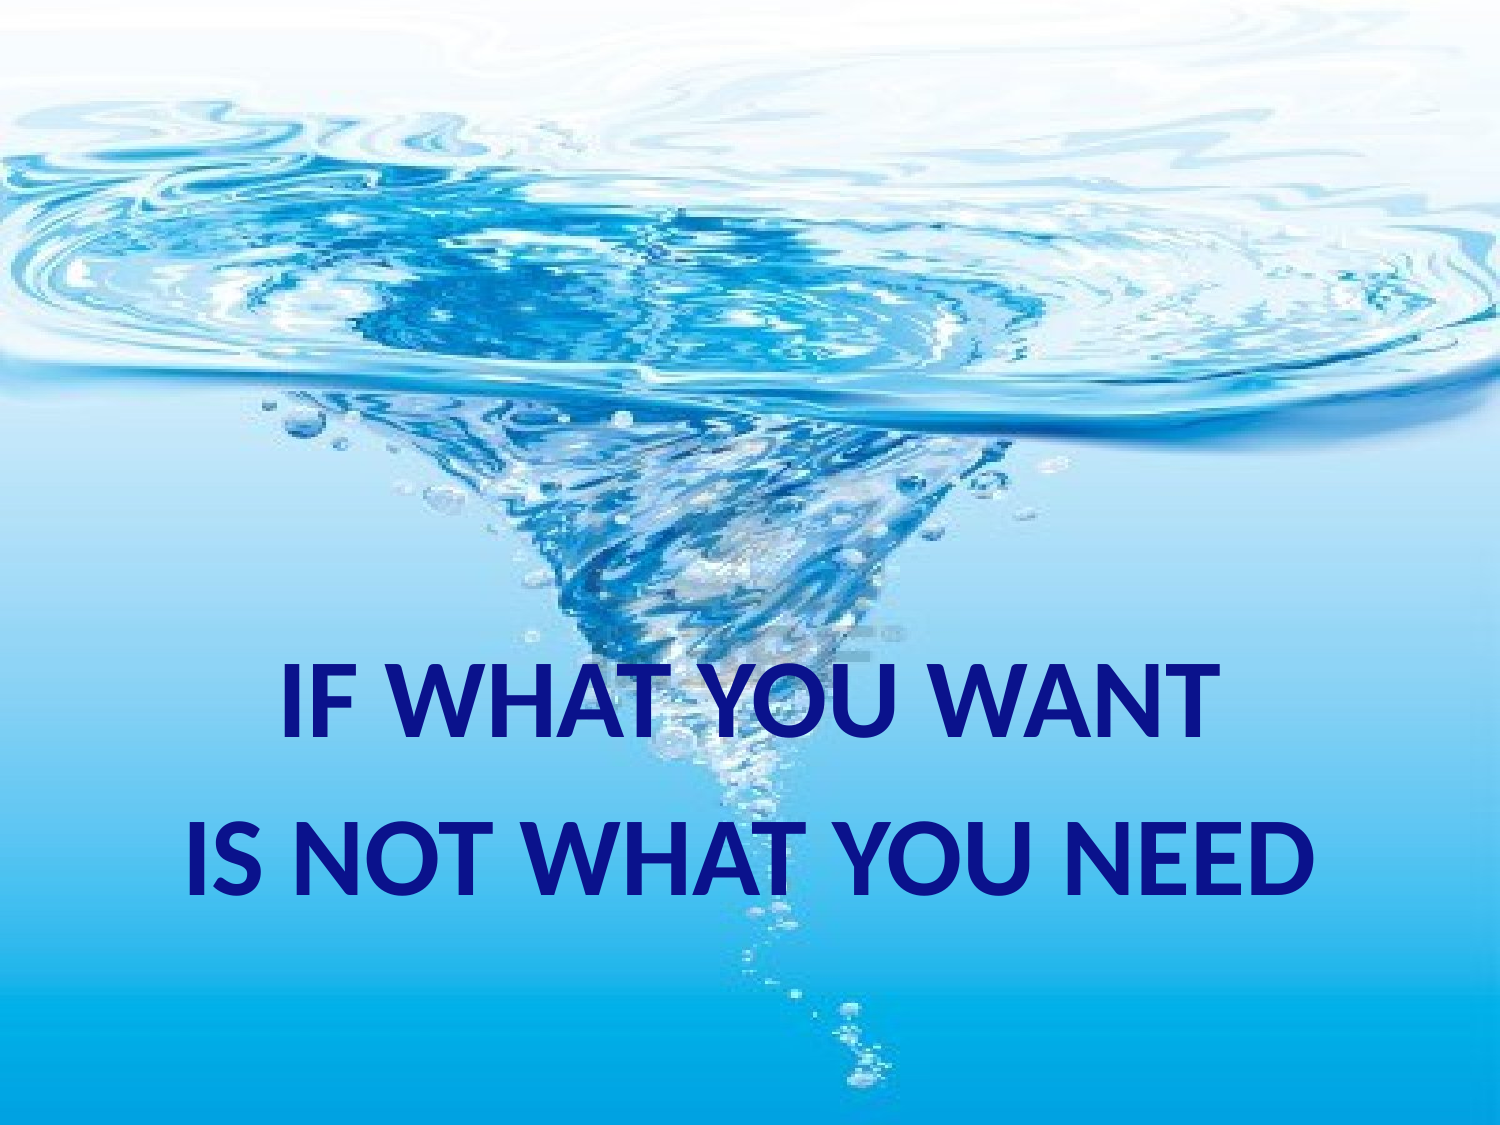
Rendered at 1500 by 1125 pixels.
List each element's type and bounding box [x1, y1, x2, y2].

picture [811, 1010, 820, 1019]
picture [833, 999, 891, 1090]
picture [0, 0, 1500, 1002]
